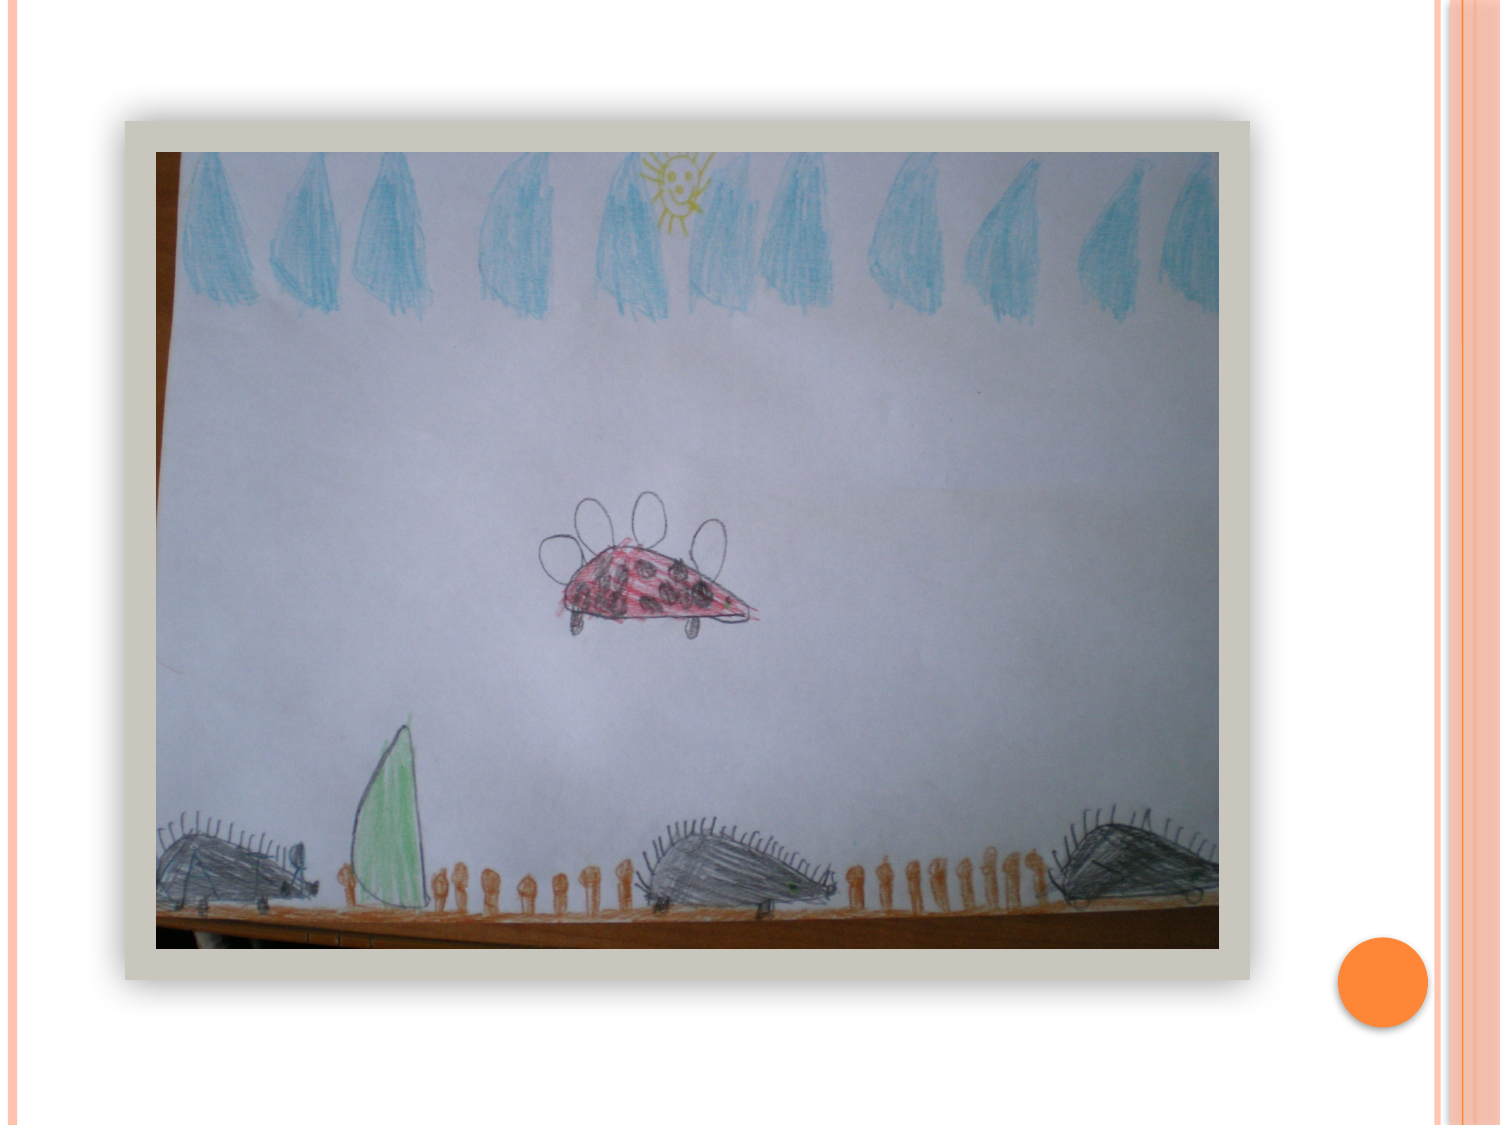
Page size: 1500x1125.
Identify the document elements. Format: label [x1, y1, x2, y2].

list [155, 151, 1220, 950]
